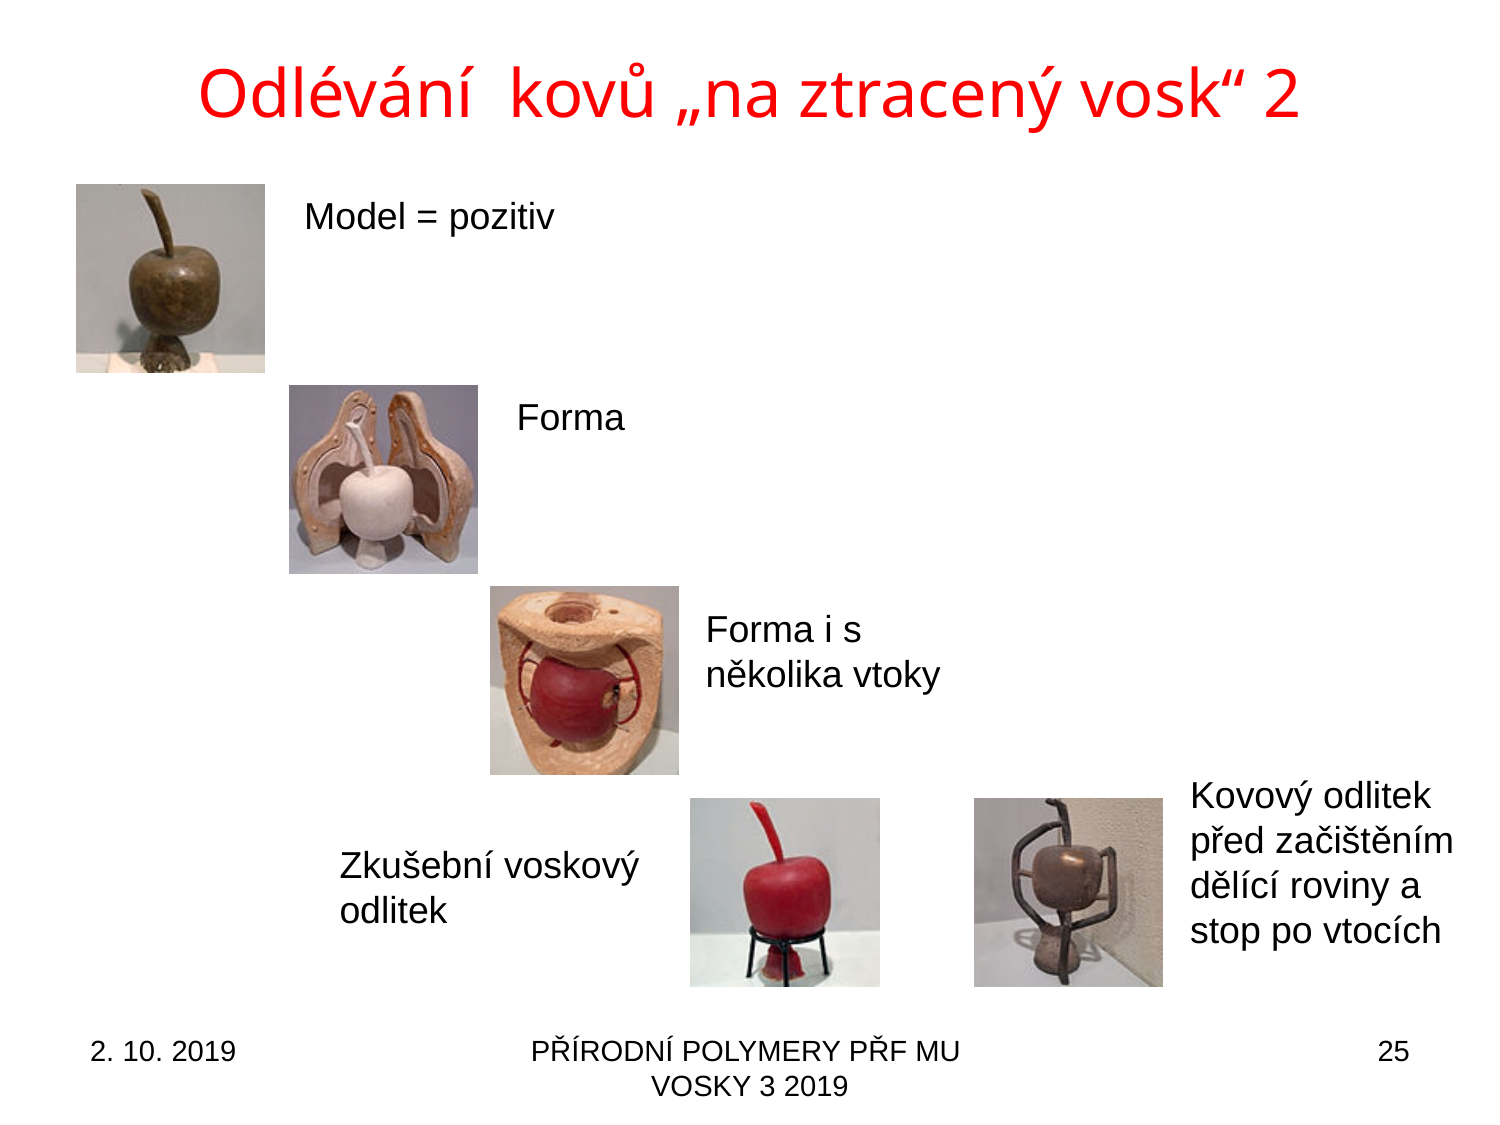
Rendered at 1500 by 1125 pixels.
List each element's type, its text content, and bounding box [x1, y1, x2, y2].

text_box Model = pozitiv [289, 184, 656, 245]
picture [690, 798, 880, 988]
picture [974, 798, 1163, 988]
picture [76, 184, 266, 373]
text_box Forma [501, 385, 857, 445]
picture [489, 585, 679, 775]
slide_number 25 [1074, 1024, 1426, 1103]
text_box Kovový odlitek před začištěním dělící roviny a stop po vtocích [1175, 763, 1483, 958]
picture [289, 385, 478, 574]
title Odlévání kovů „na ztracený vosk“ 2 [29, 44, 1471, 138]
footer PŘÍRODNÍ POLYMERY PŘF MU VOSKY 3 2019 [512, 1024, 988, 1103]
text_box Forma i s několika vtoky [690, 597, 975, 703]
text_box Zkušební voskový odlitek [324, 834, 668, 939]
slide_number 2. 10. 2019 [74, 1024, 426, 1103]
